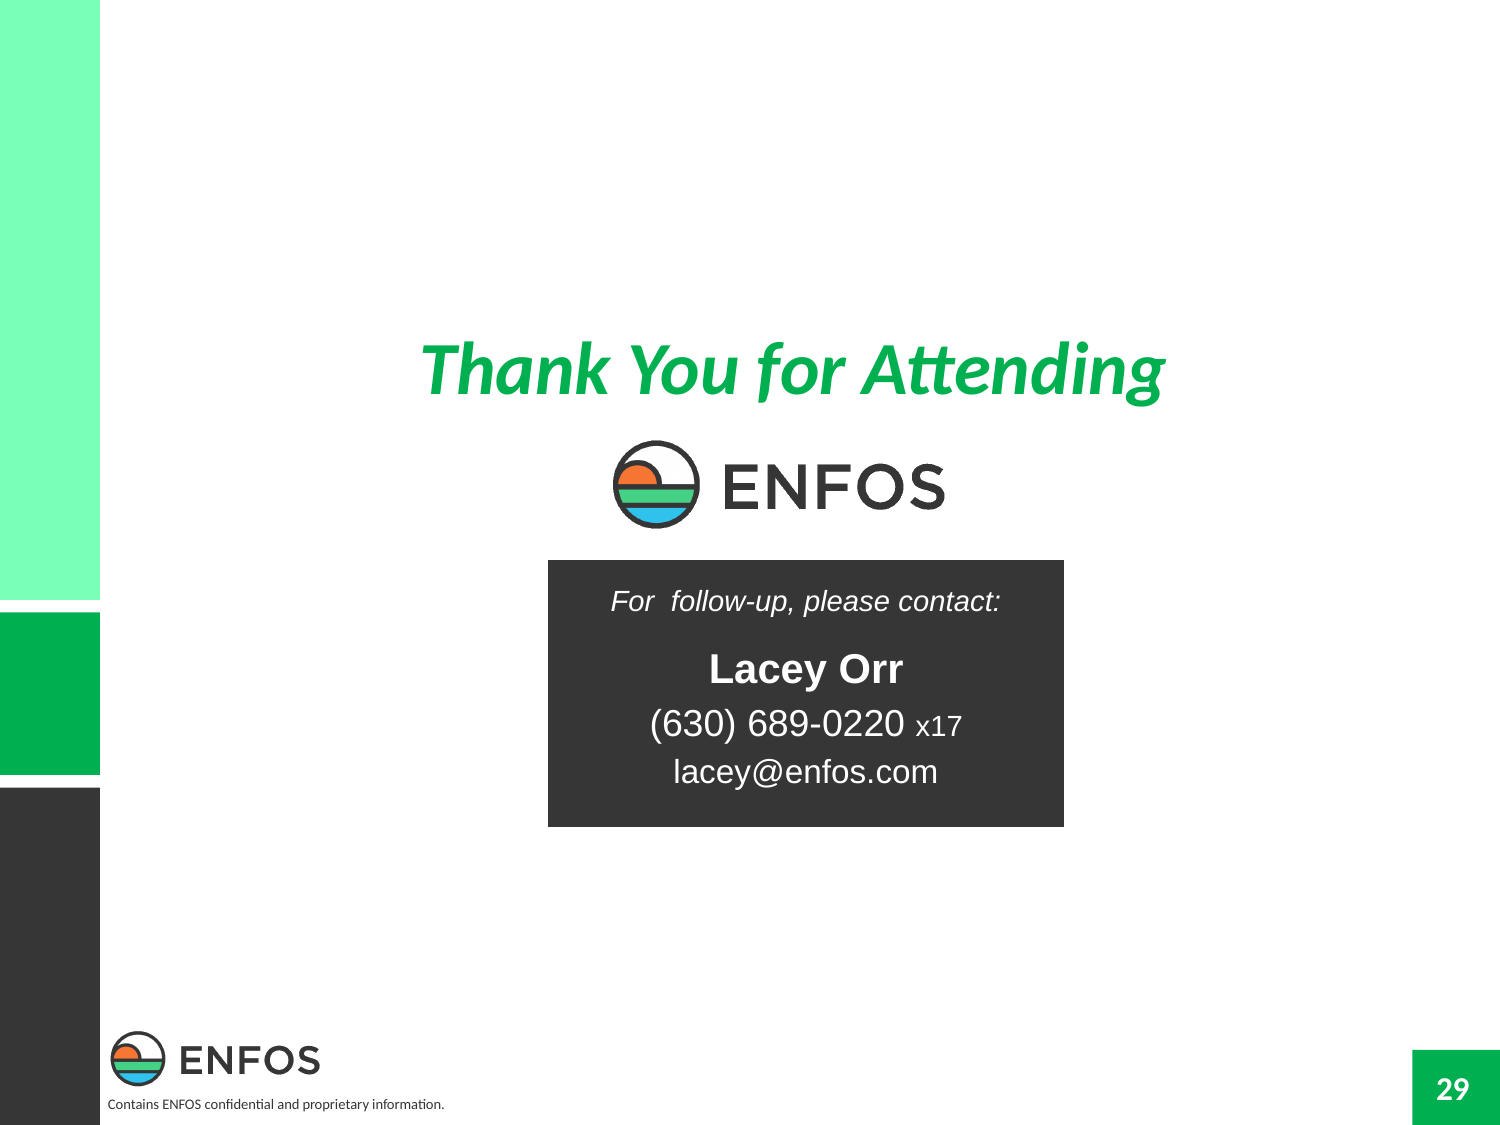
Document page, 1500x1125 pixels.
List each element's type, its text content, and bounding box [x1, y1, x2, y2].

picture [612, 437, 951, 533]
text_box Thank You for Attending [124, 312, 1463, 418]
picture [110, 1029, 323, 1089]
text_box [549, 562, 1063, 826]
